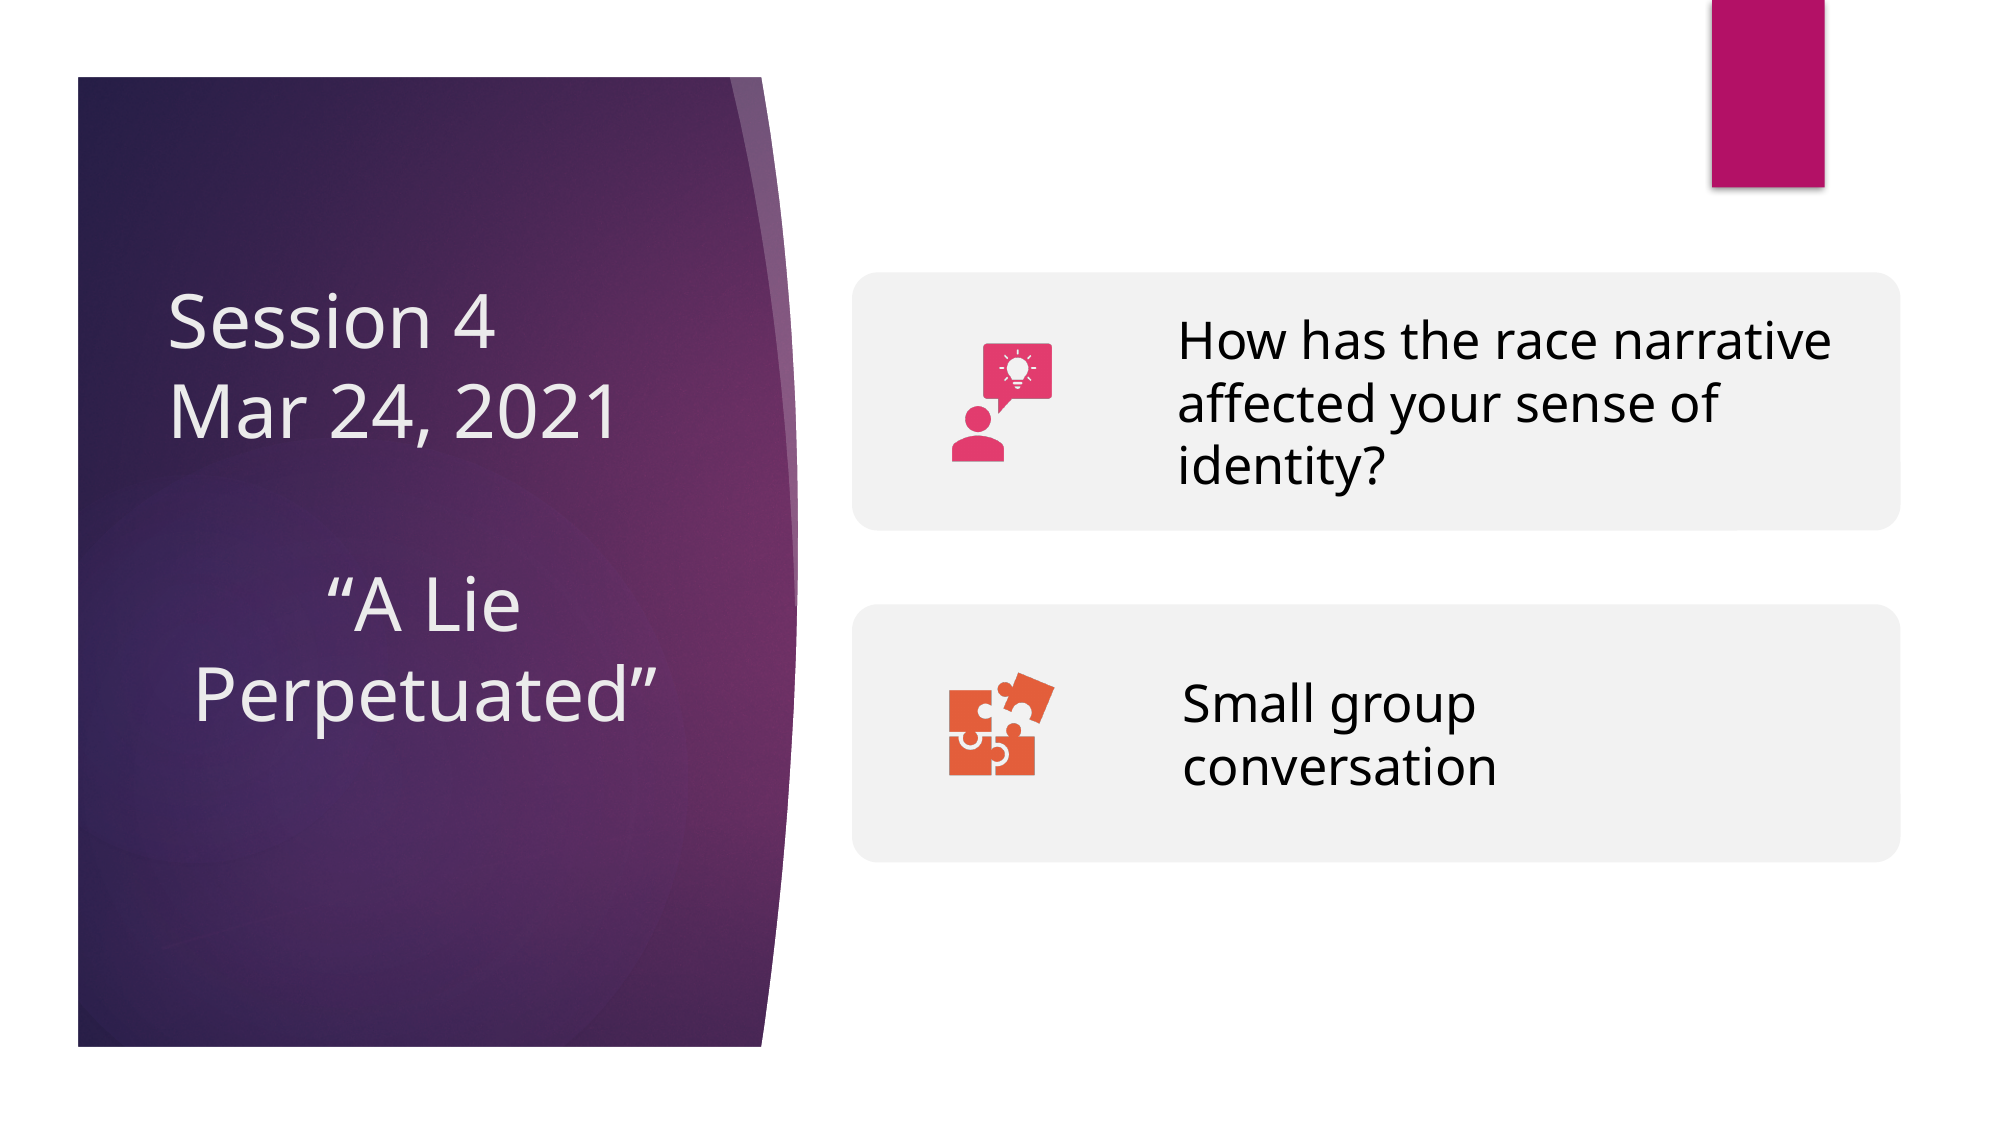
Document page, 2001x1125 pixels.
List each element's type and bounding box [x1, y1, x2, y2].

text_box [0, 0, 2000, 1125]
list [851, 132, 1901, 994]
